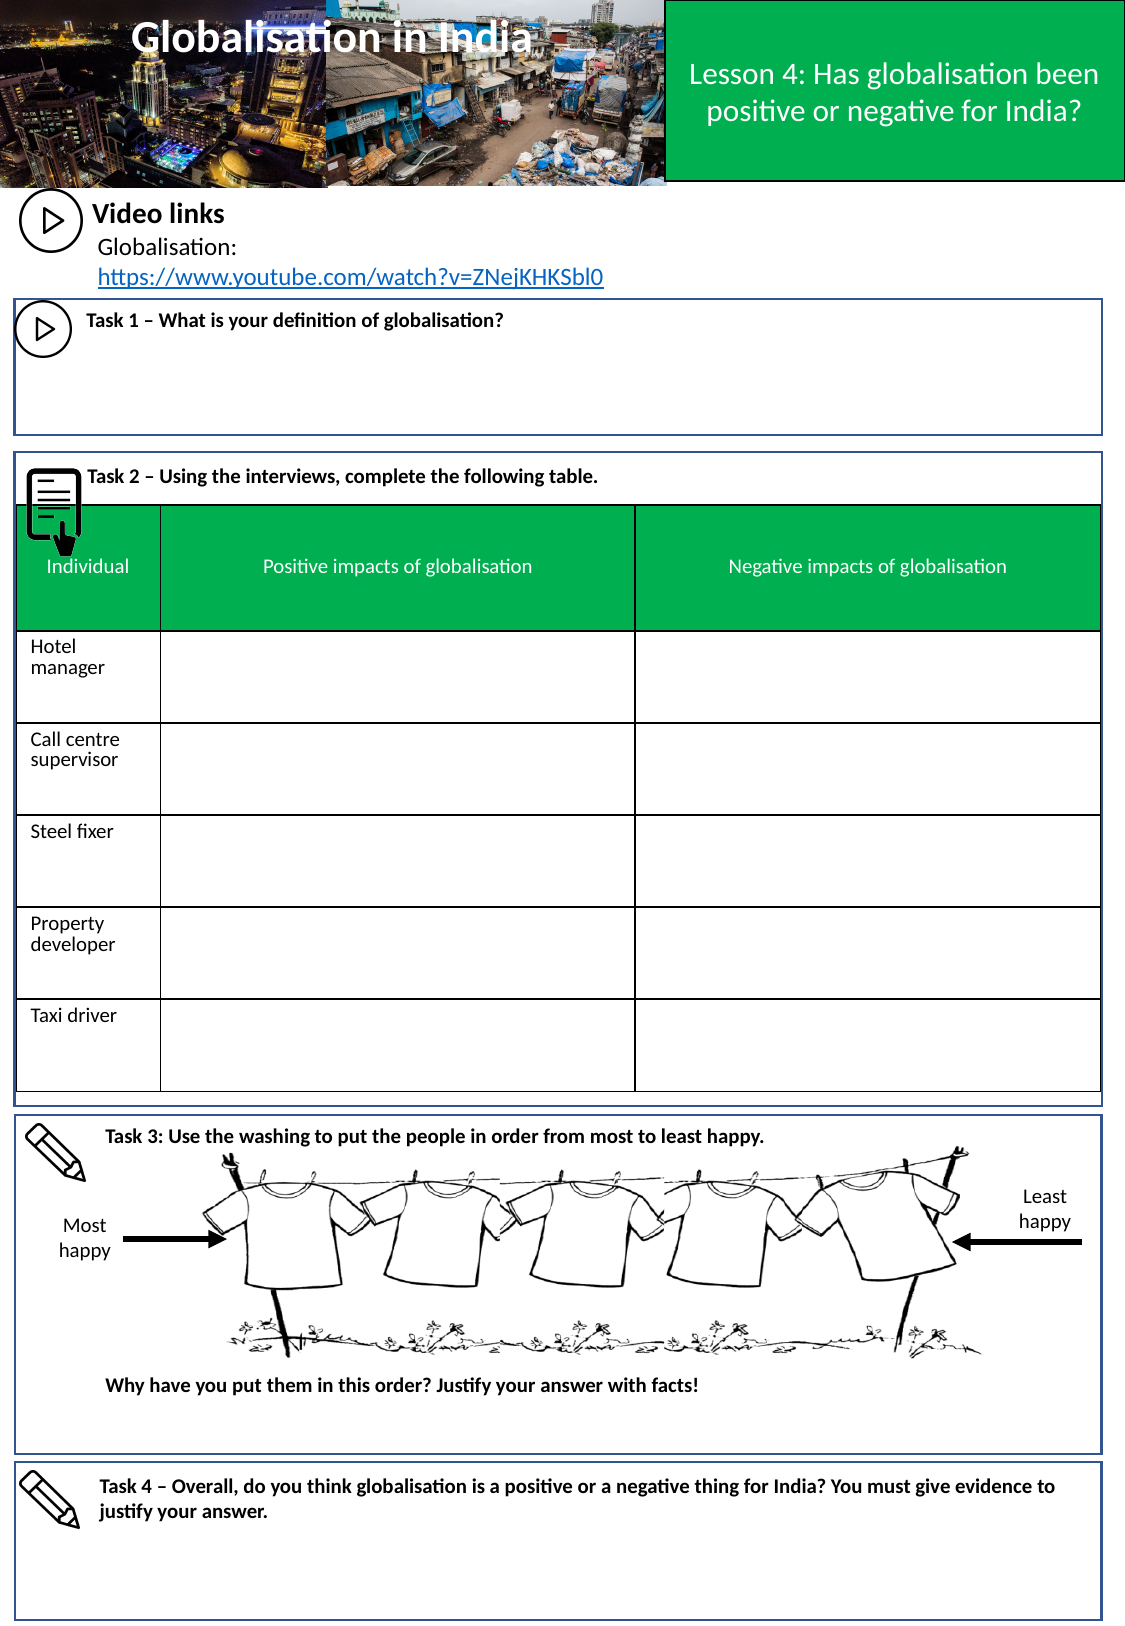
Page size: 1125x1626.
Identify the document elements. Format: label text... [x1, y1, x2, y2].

text_box [14, 1114, 1103, 1455]
picture [25, 1123, 86, 1182]
text_box [13, 298, 1103, 436]
text_box [14, 1461, 1103, 1621]
picture [14, 300, 72, 359]
text_box Task 4 – Overall, do you think globalisation is a positive or a negative thing for India? You must give evidence to justify your answer. [84, 1465, 1114, 1531]
text_box Task 1 – What is your definition of globalisation? [71, 299, 1102, 339]
text_box Task 2 – Using the interviews, complete the following table. [72, 454, 1102, 495]
text_box Globalisation: https://www.youtube.com/watch?v=ZNejKHKSbl0 [82, 223, 632, 298]
text_box Video links [83, 187, 461, 223]
text_box [13, 451, 1103, 1107]
picture [0, 0, 667, 253]
picture [19, 1470, 80, 1529]
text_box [189, 1138, 985, 1371]
text_box Lesson 4: Has globalisation been positive or negative for India? [667, 0, 1125, 182]
picture [19, 464, 89, 558]
